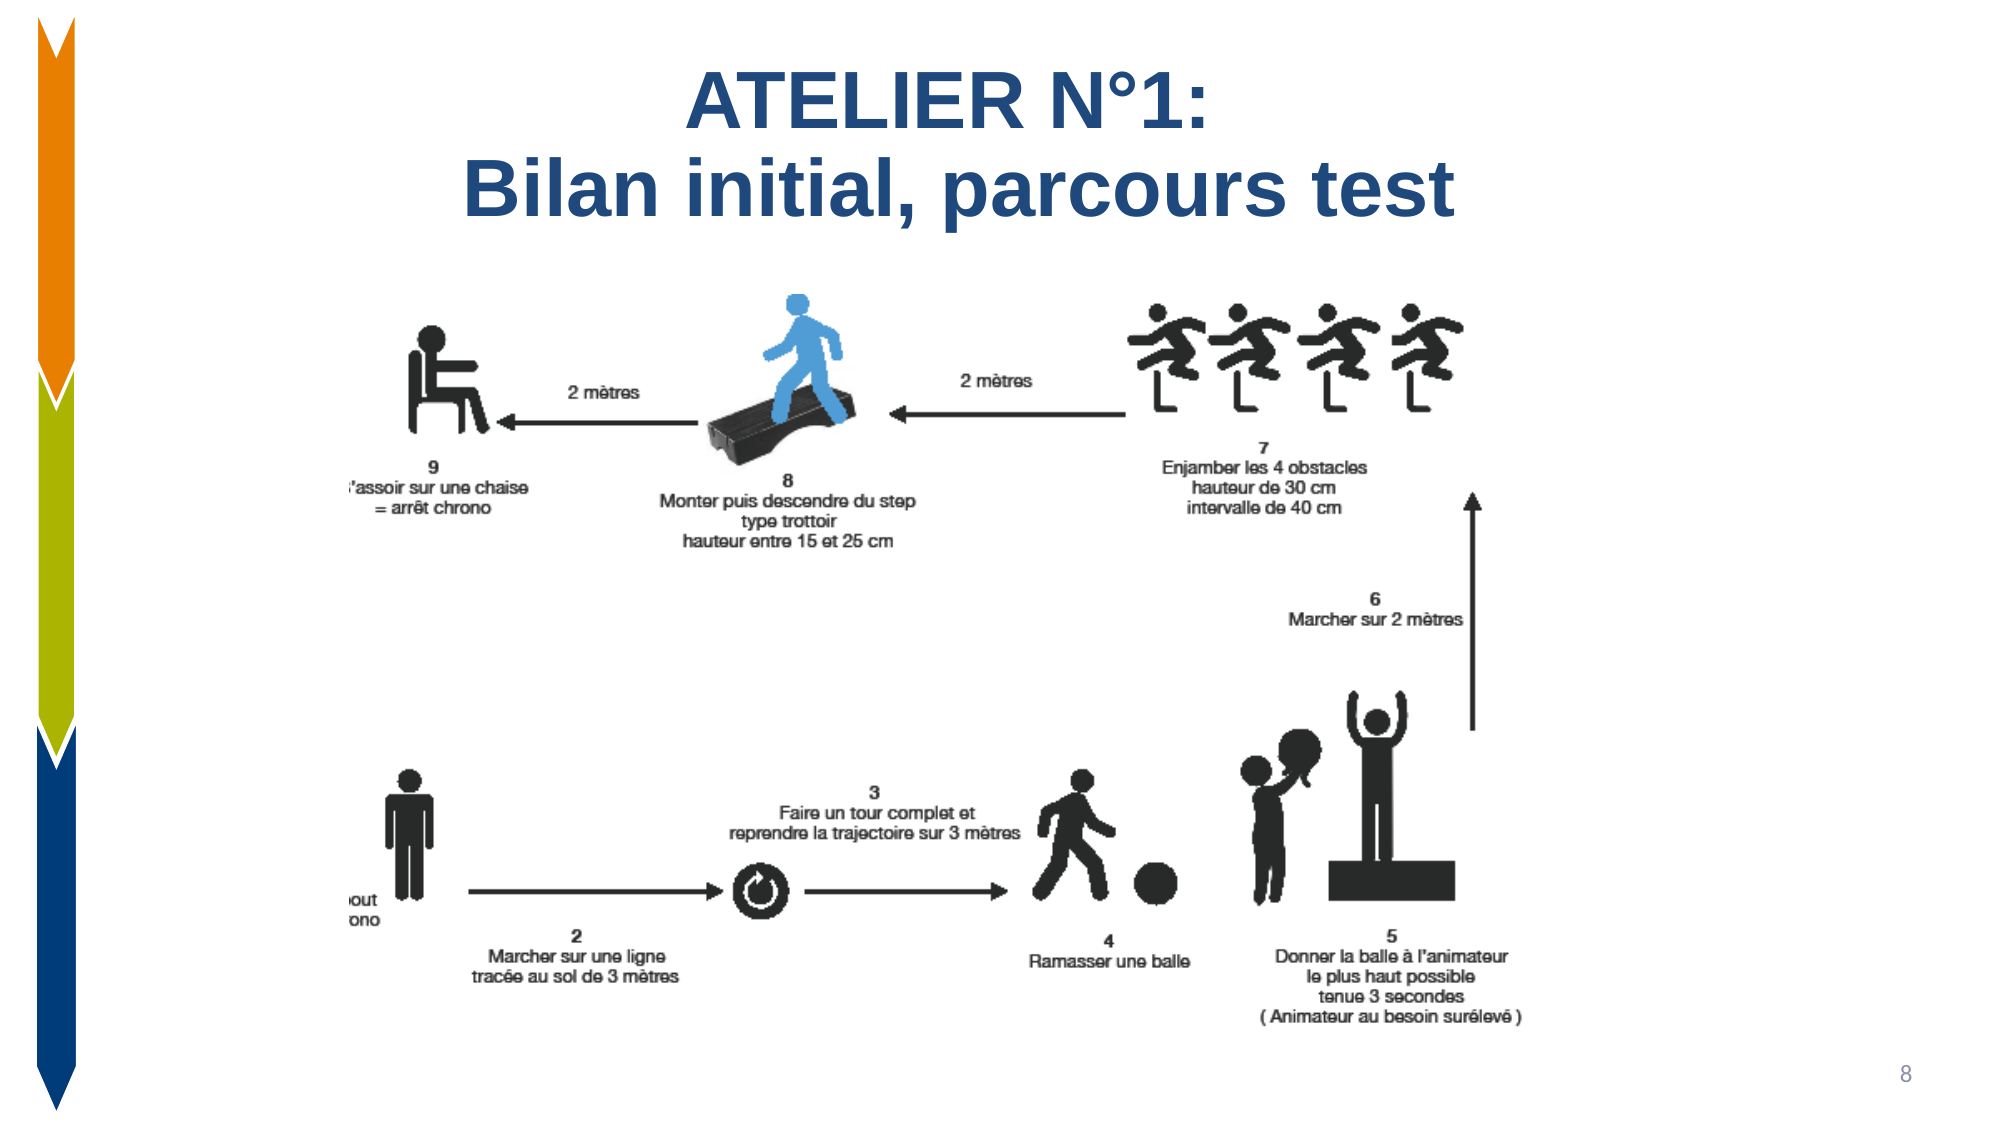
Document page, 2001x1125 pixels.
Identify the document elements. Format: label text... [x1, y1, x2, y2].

slide_number 8 [1884, 1052, 1928, 1093]
picture [348, 294, 1527, 1033]
text_box ATELIER N°1: Bilan initial, parcours test [228, 41, 1691, 252]
